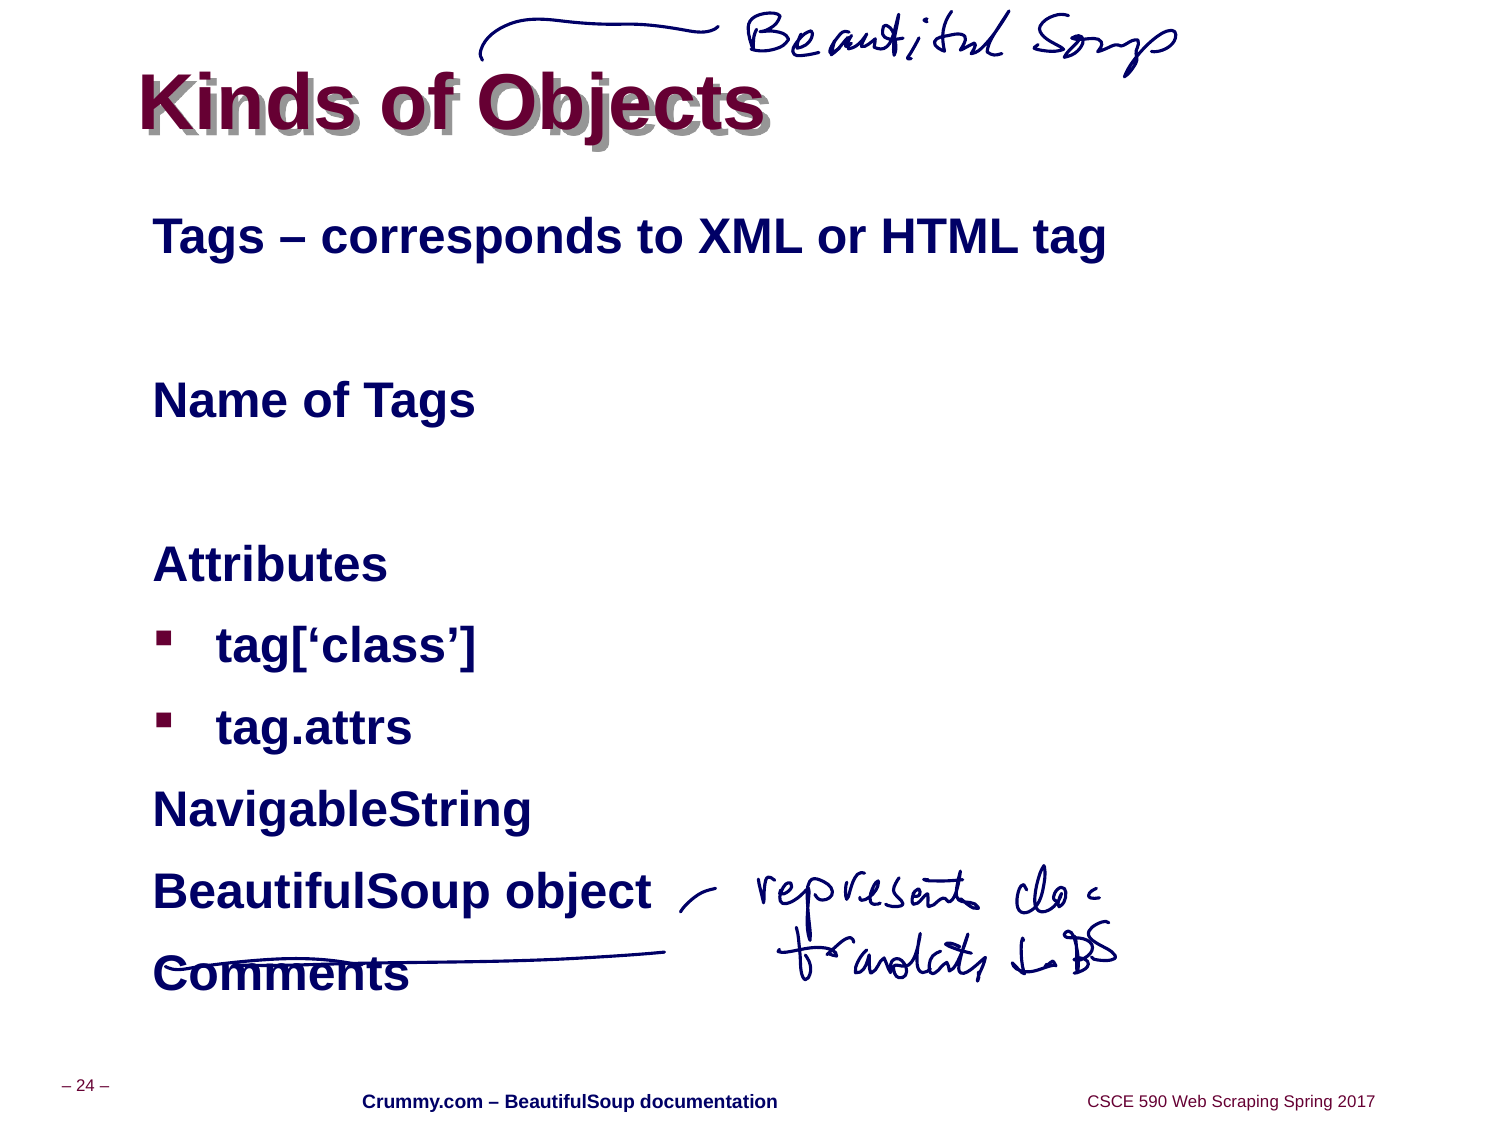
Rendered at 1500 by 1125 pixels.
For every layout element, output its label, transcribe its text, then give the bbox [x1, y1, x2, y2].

title Kinds of Objects [137, 40, 1497, 169]
list Tags – corresponds to XML or HTML tag Name of Tags Attributes tag[‘class’] tag.attrs NavigableString BeautifulSoup object Comments [137, 199, 1411, 1063]
text_box Crummy.com – BeautifulSoup documentation [347, 1059, 794, 1120]
